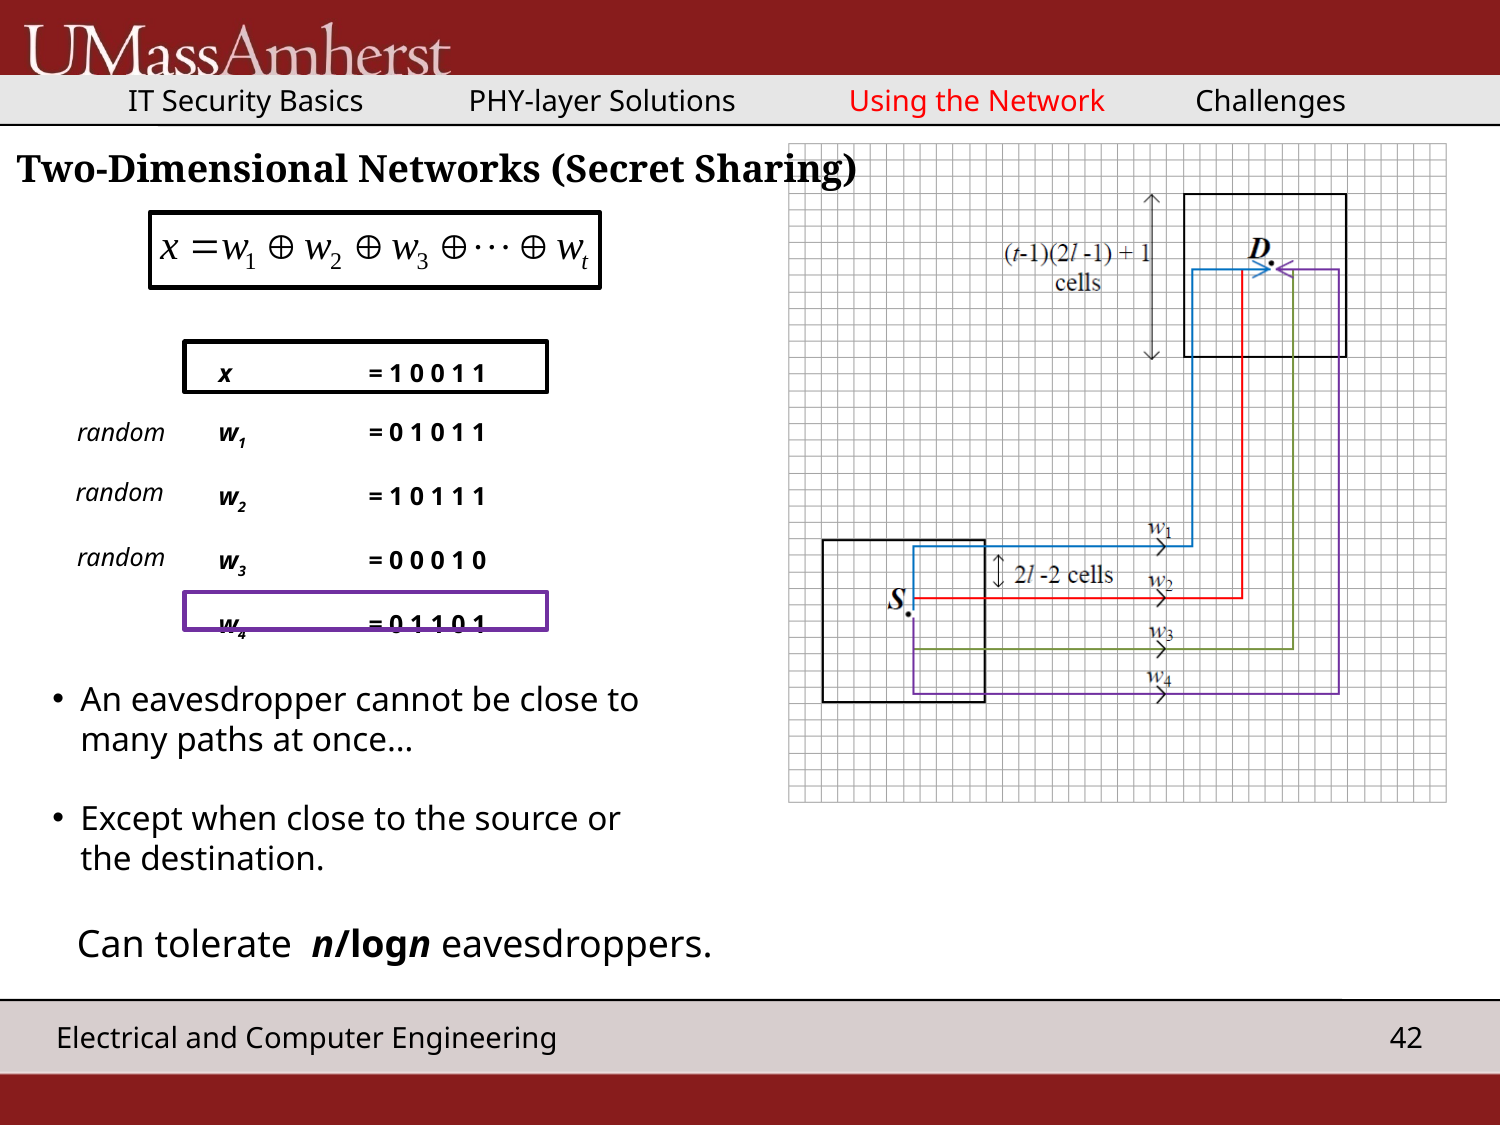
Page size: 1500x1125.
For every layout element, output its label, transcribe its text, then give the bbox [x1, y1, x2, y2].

text_box Can tolerate n/logn eavesdroppers. [62, 912, 728, 973]
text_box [149, 212, 601, 288]
text_box random [62, 409, 179, 454]
picture [0, 0, 1500, 75]
text_box random [62, 534, 179, 579]
text_box random [60, 469, 179, 515]
picture [771, 134, 1463, 813]
text_box An eavesdropper cannot be close to many paths at once… Except when close to the source or the destination. [37, 670, 666, 885]
text_box Two-Dimensional Networks (Secret Sharing) [1, 137, 767, 198]
text_box IT Security Basics PHY-layer Solutions Using the Network Challenges [113, 74, 1362, 125]
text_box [184, 341, 563, 638]
